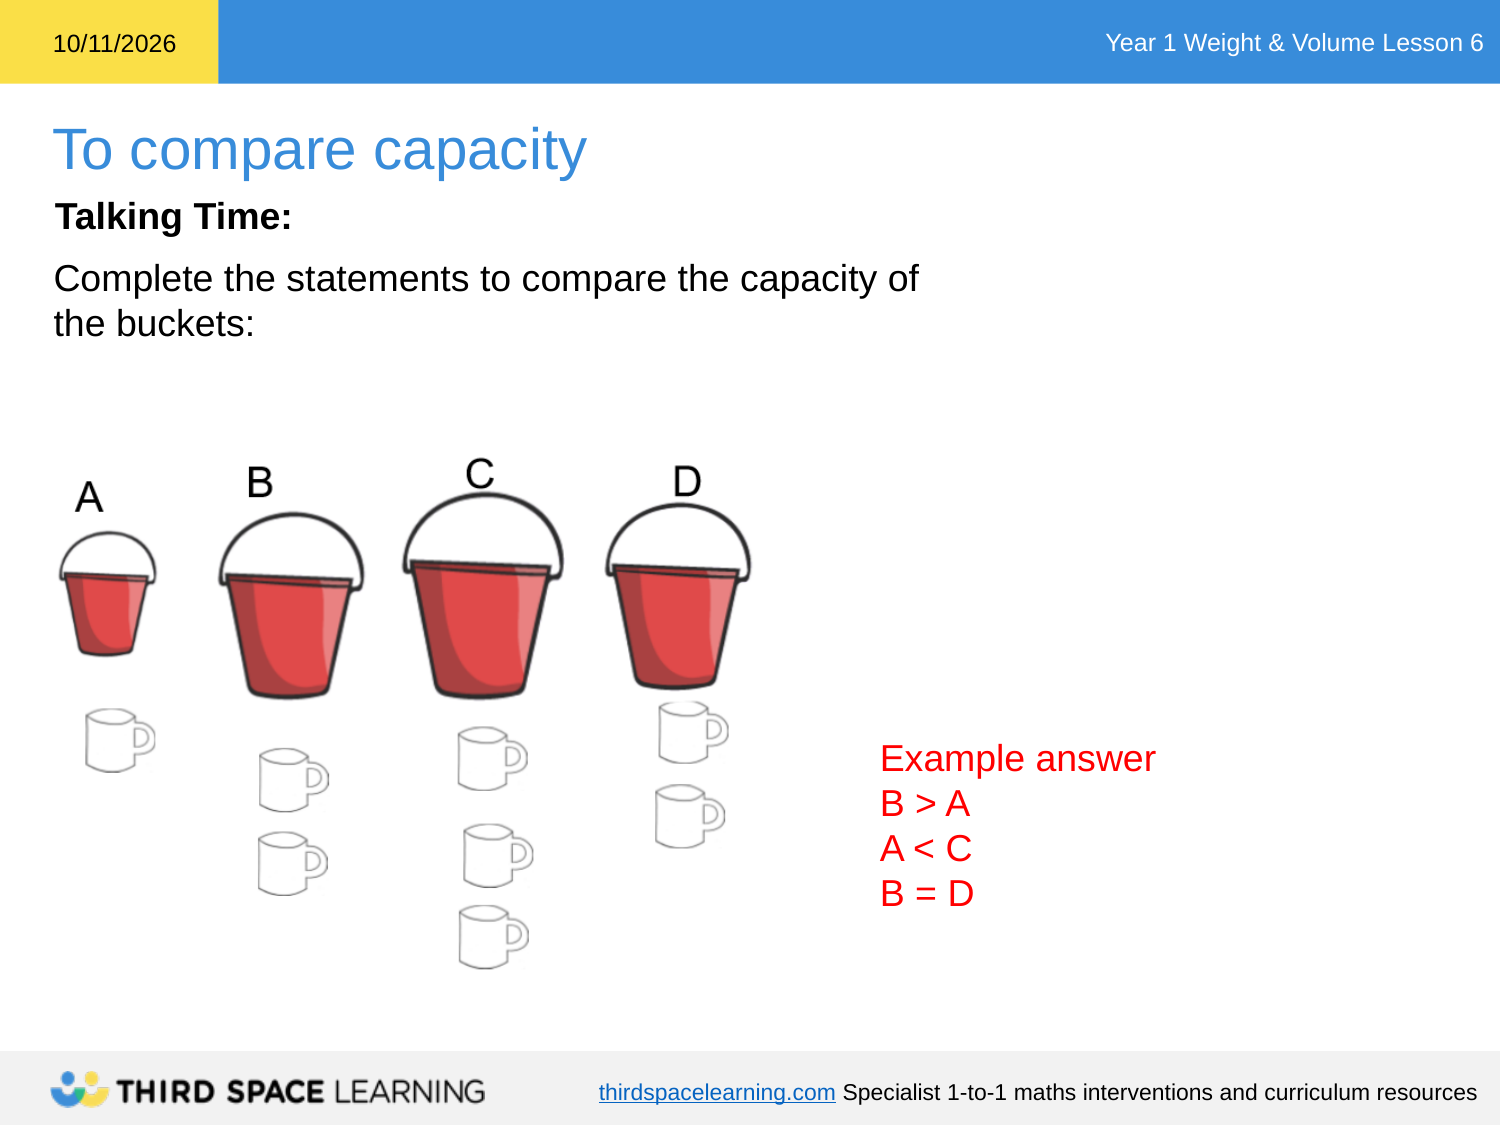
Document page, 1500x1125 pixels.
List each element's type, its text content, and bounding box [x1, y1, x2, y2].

text_box Complete the statements to compare the capacity of the buckets: [38, 246, 963, 352]
picture [50, 1071, 485, 1108]
text_box Example answer B > A A < C B = D [864, 726, 1172, 922]
text_box Talking Time: [40, 184, 309, 244]
picture [29, 452, 864, 1001]
